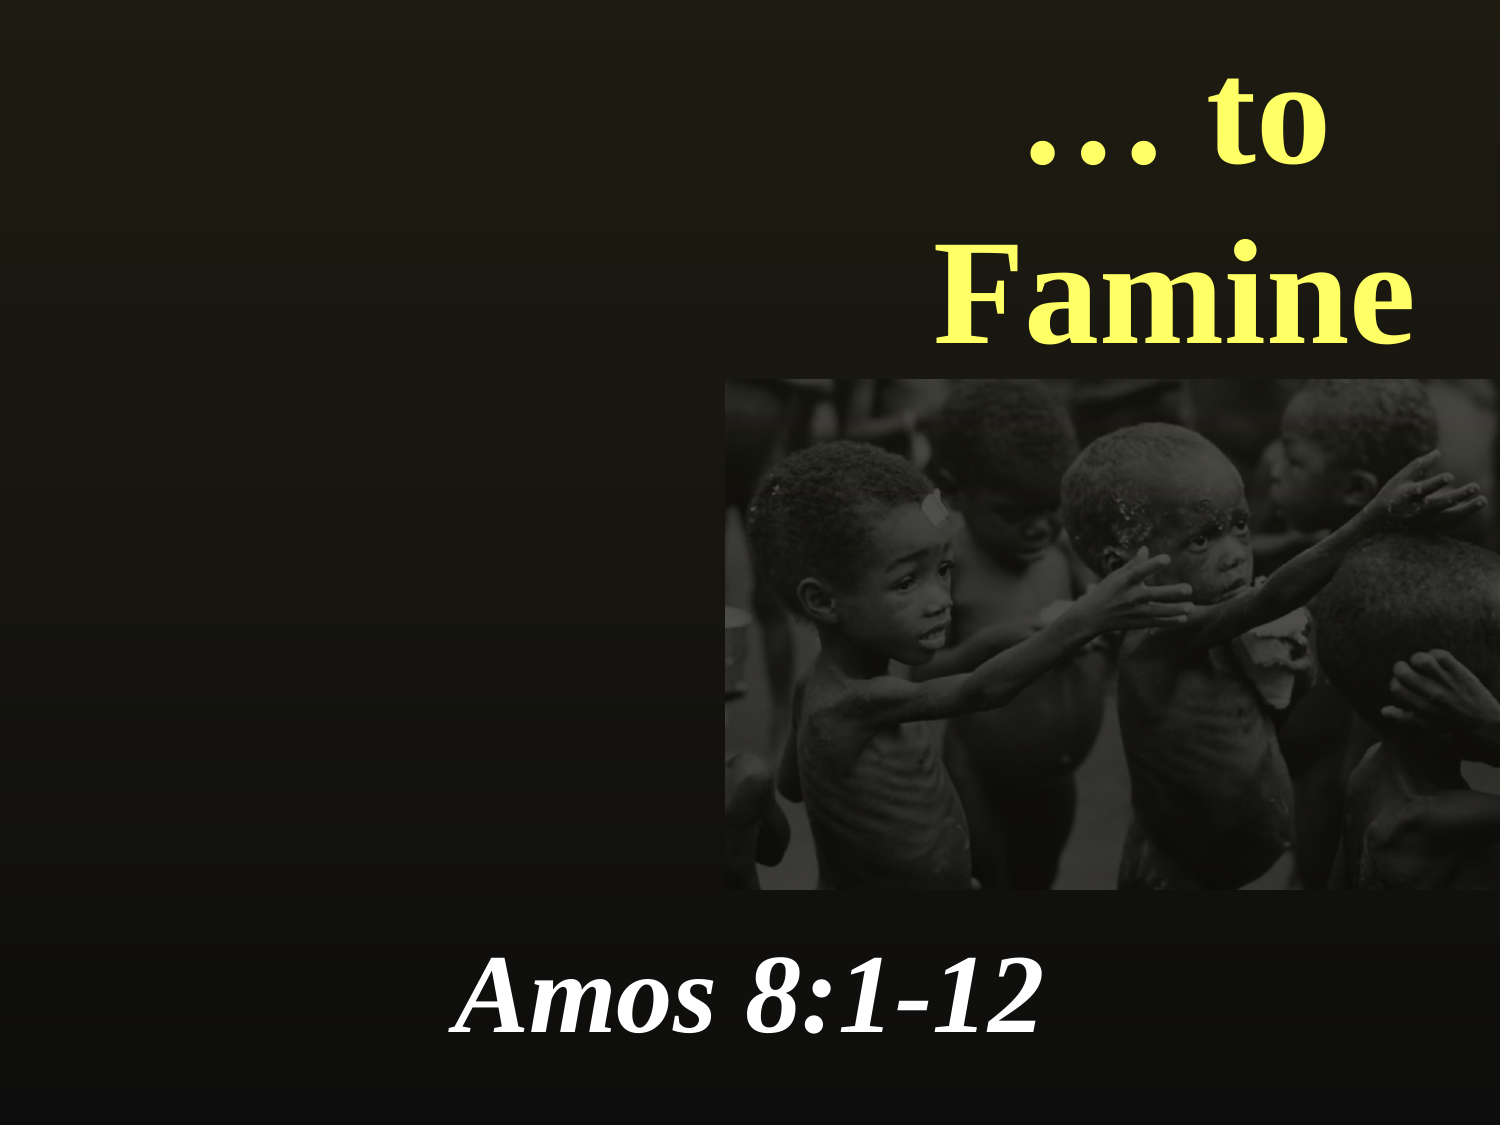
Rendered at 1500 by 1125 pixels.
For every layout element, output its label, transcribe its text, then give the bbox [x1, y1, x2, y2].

title … to Famine [849, 0, 1500, 378]
picture [724, 378, 1500, 890]
subtitle Amos 8:1-12 [0, 912, 1500, 1113]
